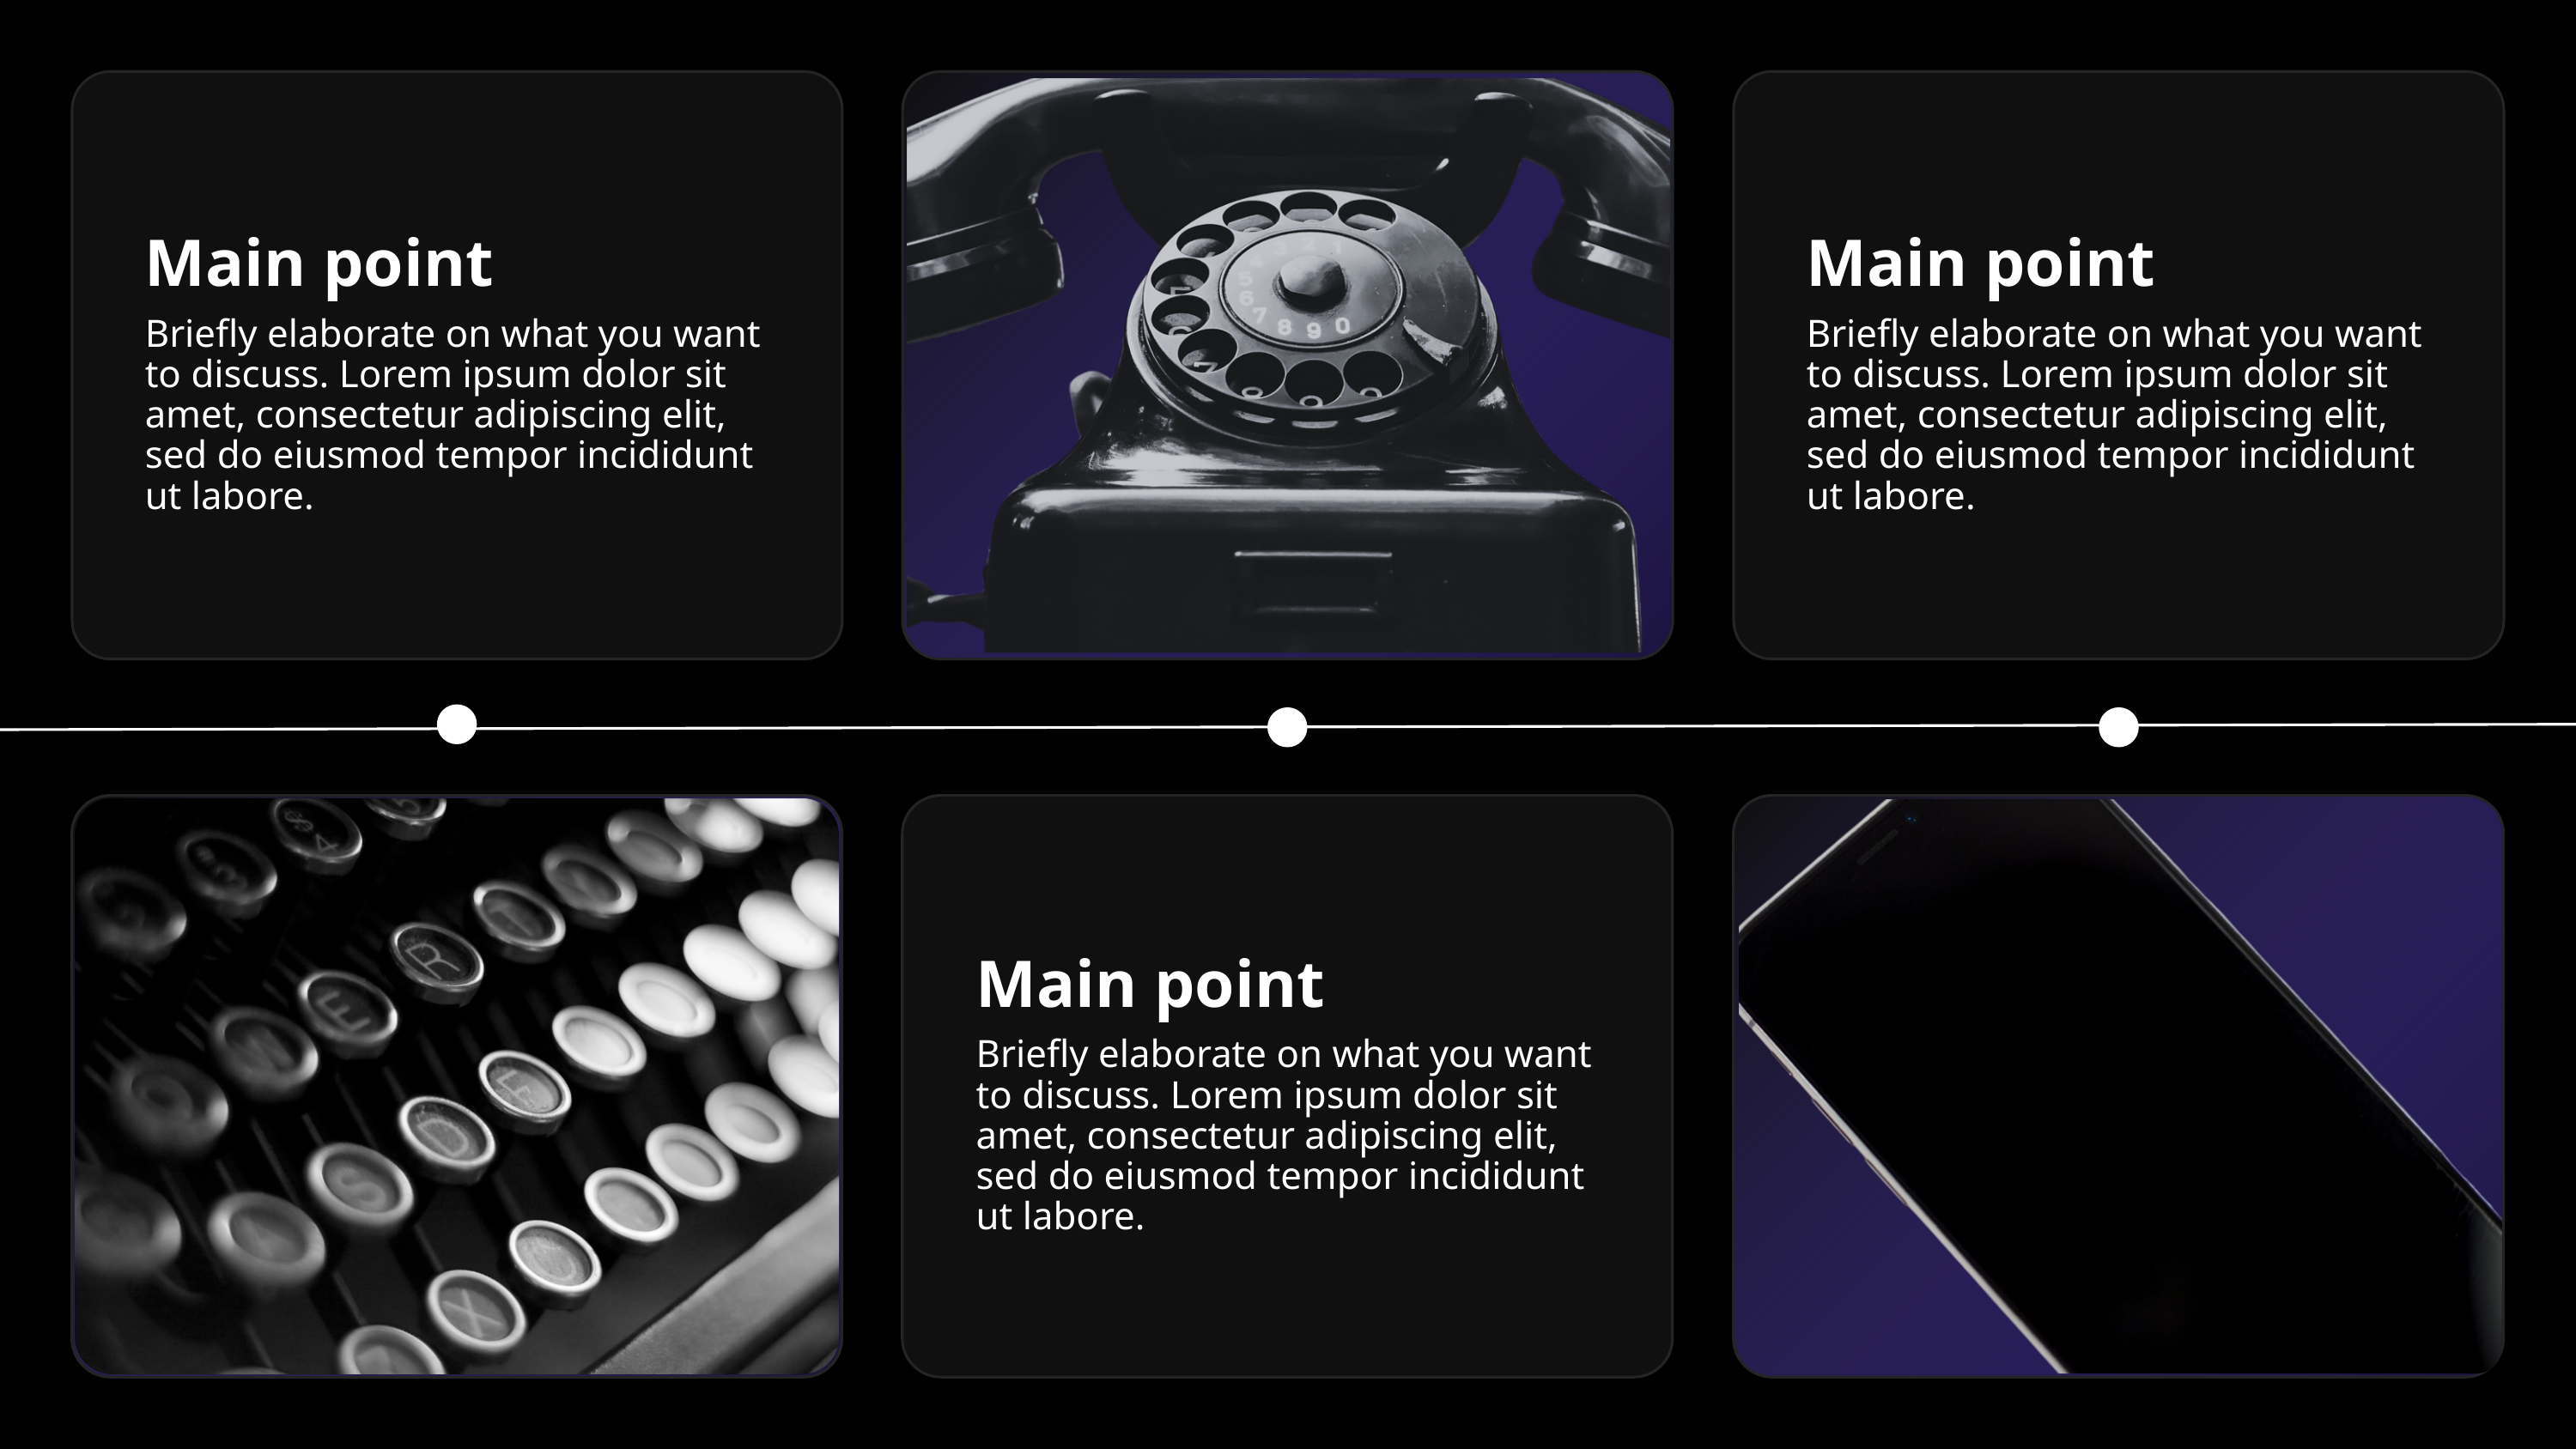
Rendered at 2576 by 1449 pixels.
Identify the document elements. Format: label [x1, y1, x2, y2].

text_box [436, 704, 477, 745]
text_box [481, 724, 1262, 731]
text_box [975, 951, 1601, 1240]
text_box [2099, 706, 2139, 748]
text_box [71, 70, 843, 659]
text_box [902, 795, 1673, 1378]
text_box [2143, 724, 2576, 731]
picture [905, 77, 1671, 653]
text_box [144, 230, 769, 520]
picture [74, 797, 840, 1375]
text_box [902, 70, 1674, 80]
text_box [1733, 70, 2505, 659]
text_box [1733, 795, 2504, 803]
text_box [1806, 230, 2431, 520]
text_box [0, 724, 432, 731]
text_box [1311, 724, 2093, 731]
picture [1737, 798, 2503, 1374]
text_box [71, 795, 842, 801]
text_box [1267, 706, 1308, 748]
